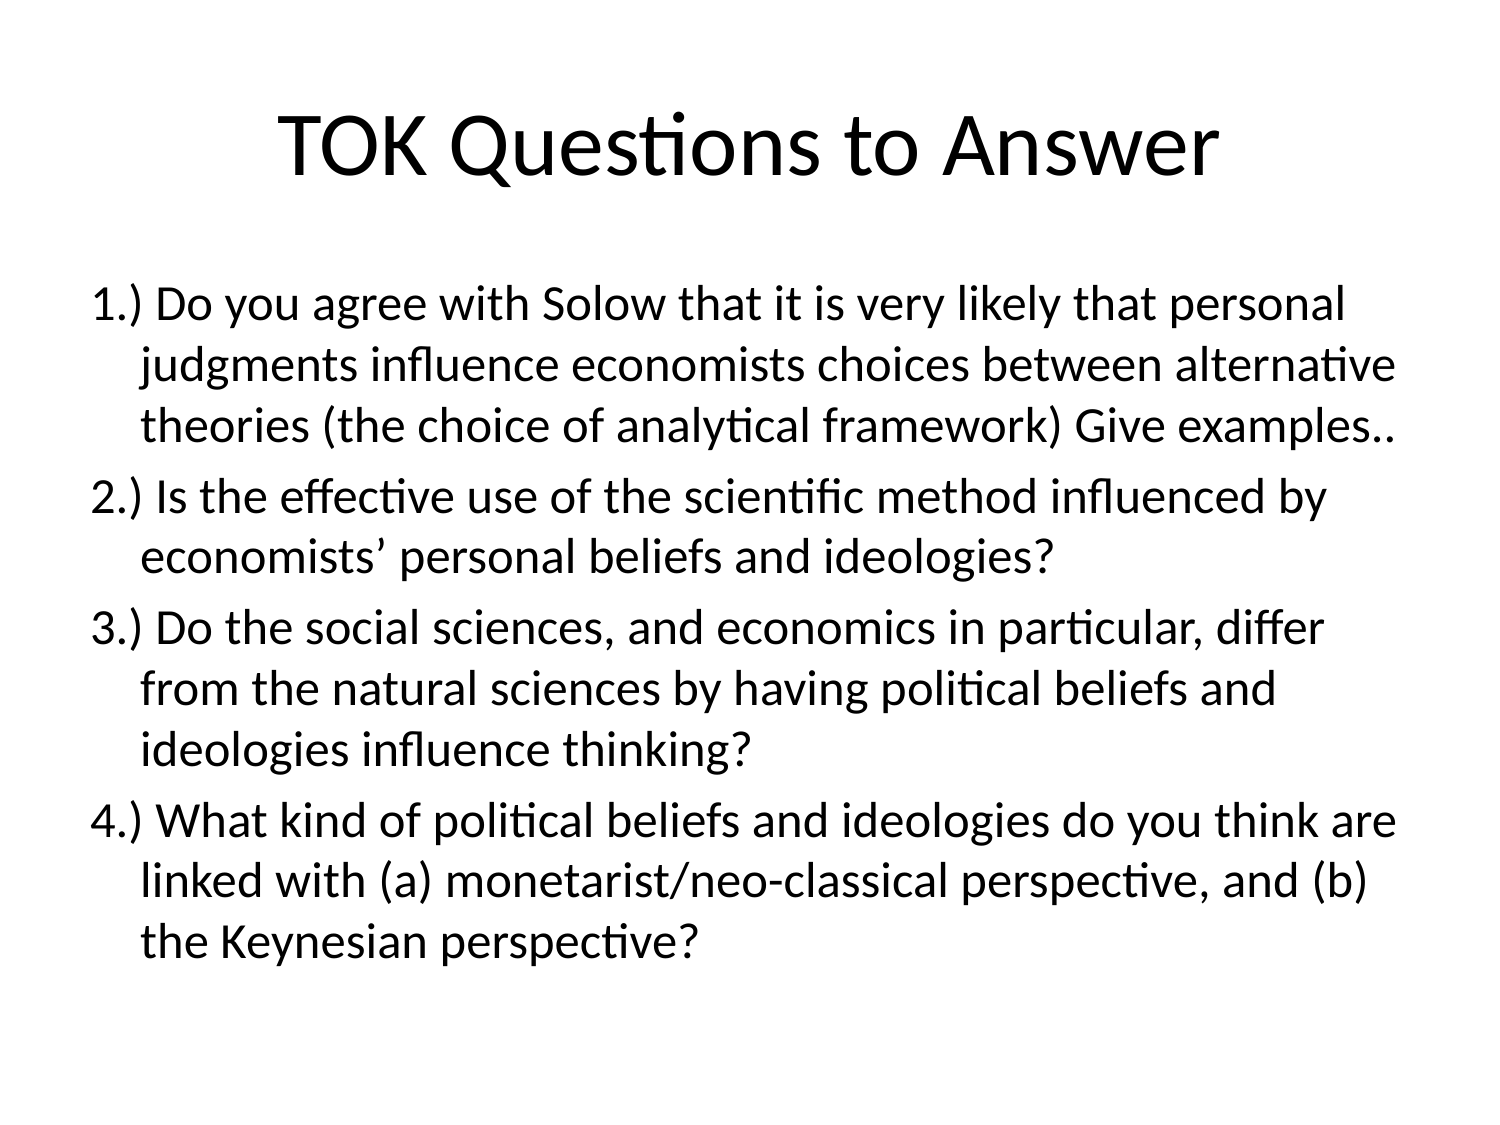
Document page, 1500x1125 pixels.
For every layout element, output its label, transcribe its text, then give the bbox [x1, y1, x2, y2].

title TOK Questions to Answer [75, 45, 1425, 233]
list 1.) Do you agree with Solow that it is very likely that personal judgments influence economists choices between alternative theories (the choice of analytical framework) Give examples.. 2.) Is the effective use of the scientific method influenced by economists’ personal beliefs and ideologies? 3.) Do the social sciences, and economics in particular, differ from the natural sciences by having political beliefs and ideologies influence thinking? 4.) What kind of political beliefs and ideologies do you think are linked with (a) monetarist/neo-classical perspective, and (b) the Keynesian perspective? [75, 262, 1425, 1005]
